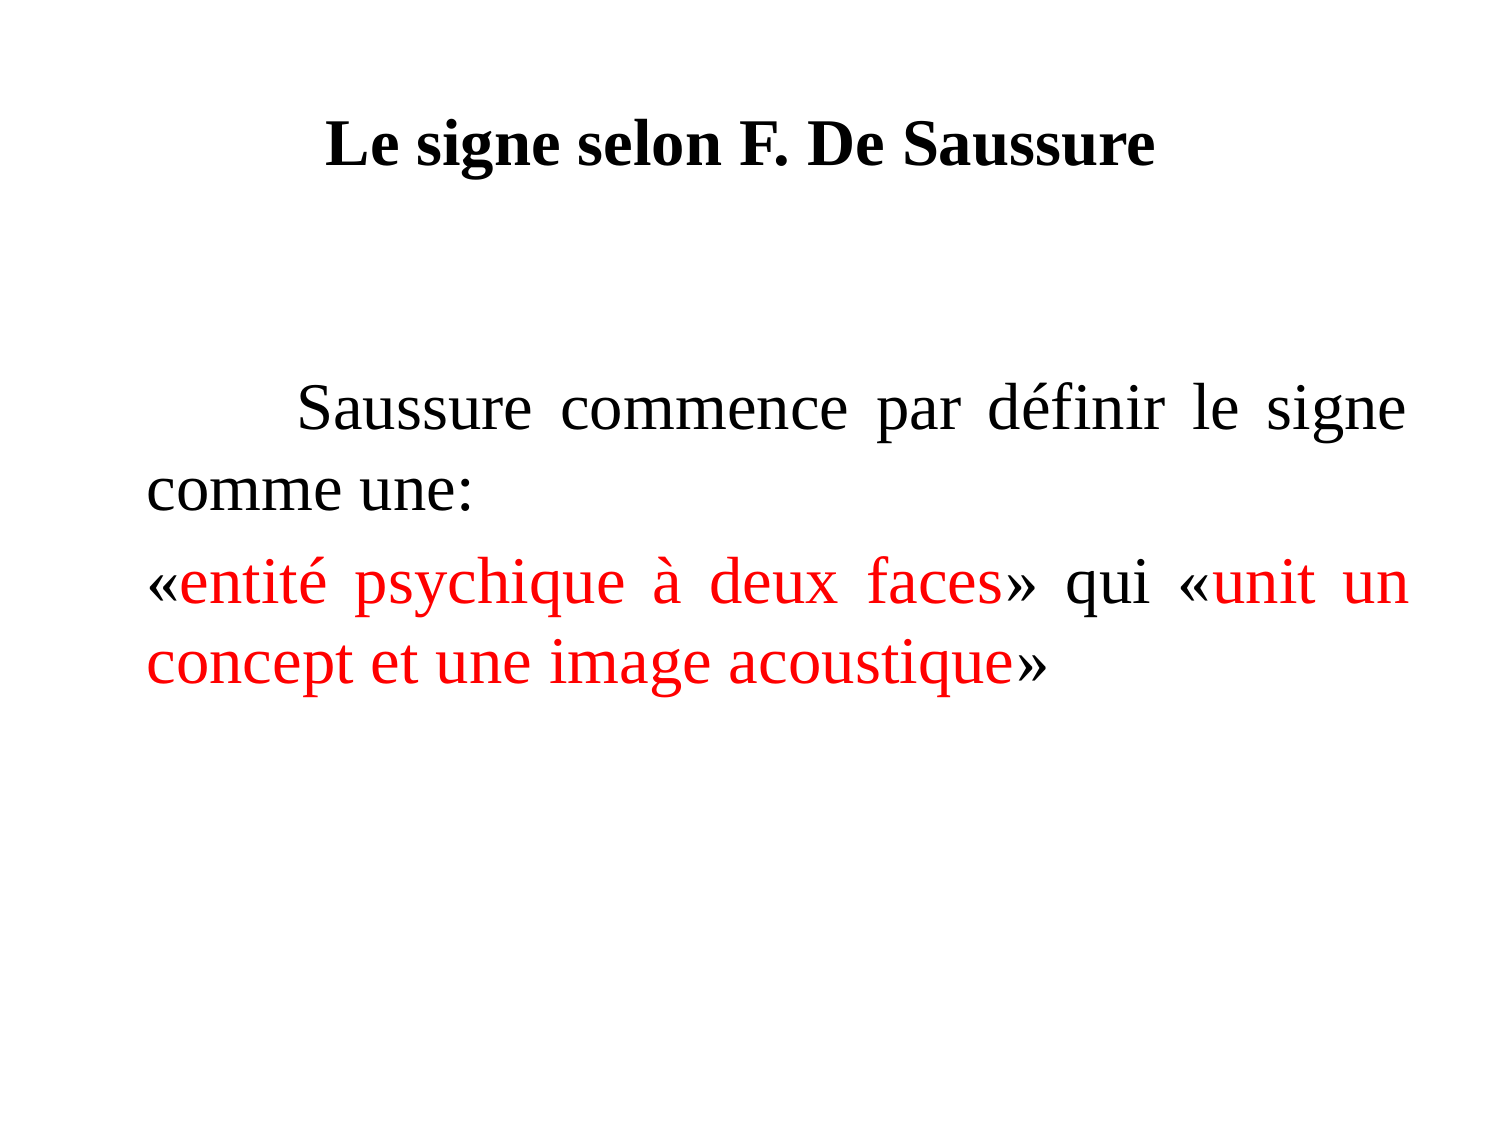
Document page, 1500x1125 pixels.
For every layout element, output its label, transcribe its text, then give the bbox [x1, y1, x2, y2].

title Le signe selon F. De Saussure [75, 45, 1425, 233]
list Saussure commence par définir le signe comme une: «entité psychique à deux faces» qui «unit un concept et une image acoustique» [75, 262, 1425, 1005]
